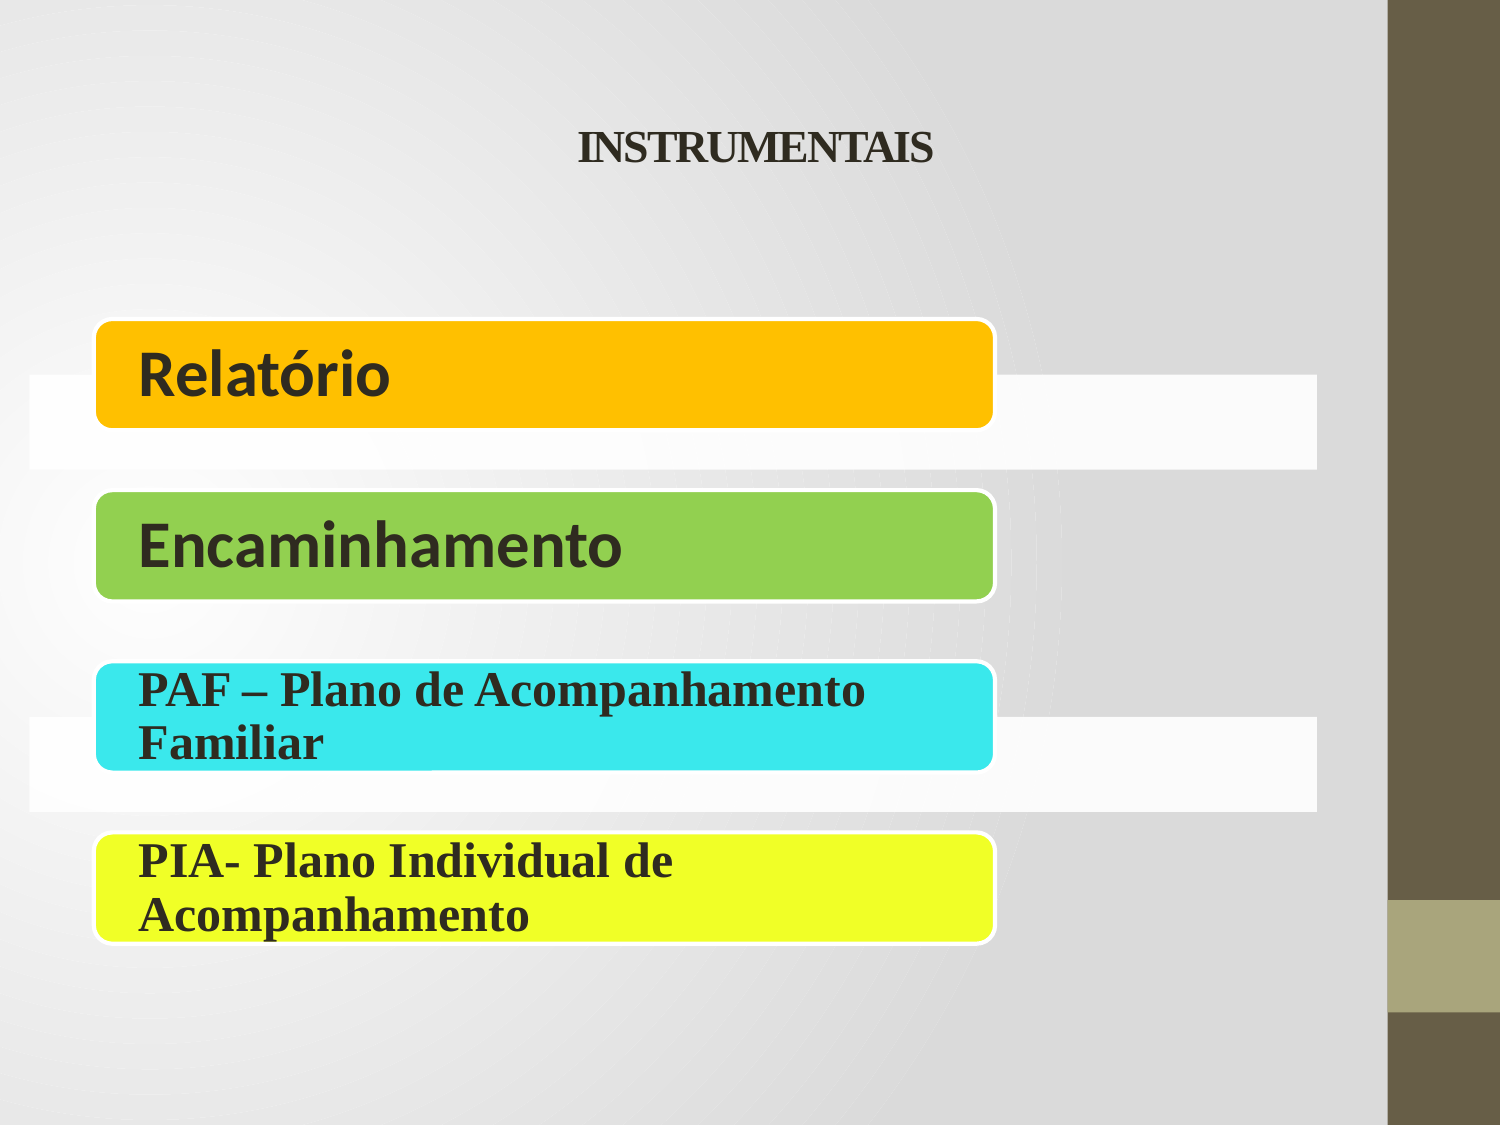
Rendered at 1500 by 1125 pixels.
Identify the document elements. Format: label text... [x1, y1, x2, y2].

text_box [28, 313, 1318, 989]
title INSTRUMENTAIS [75, 45, 1425, 235]
